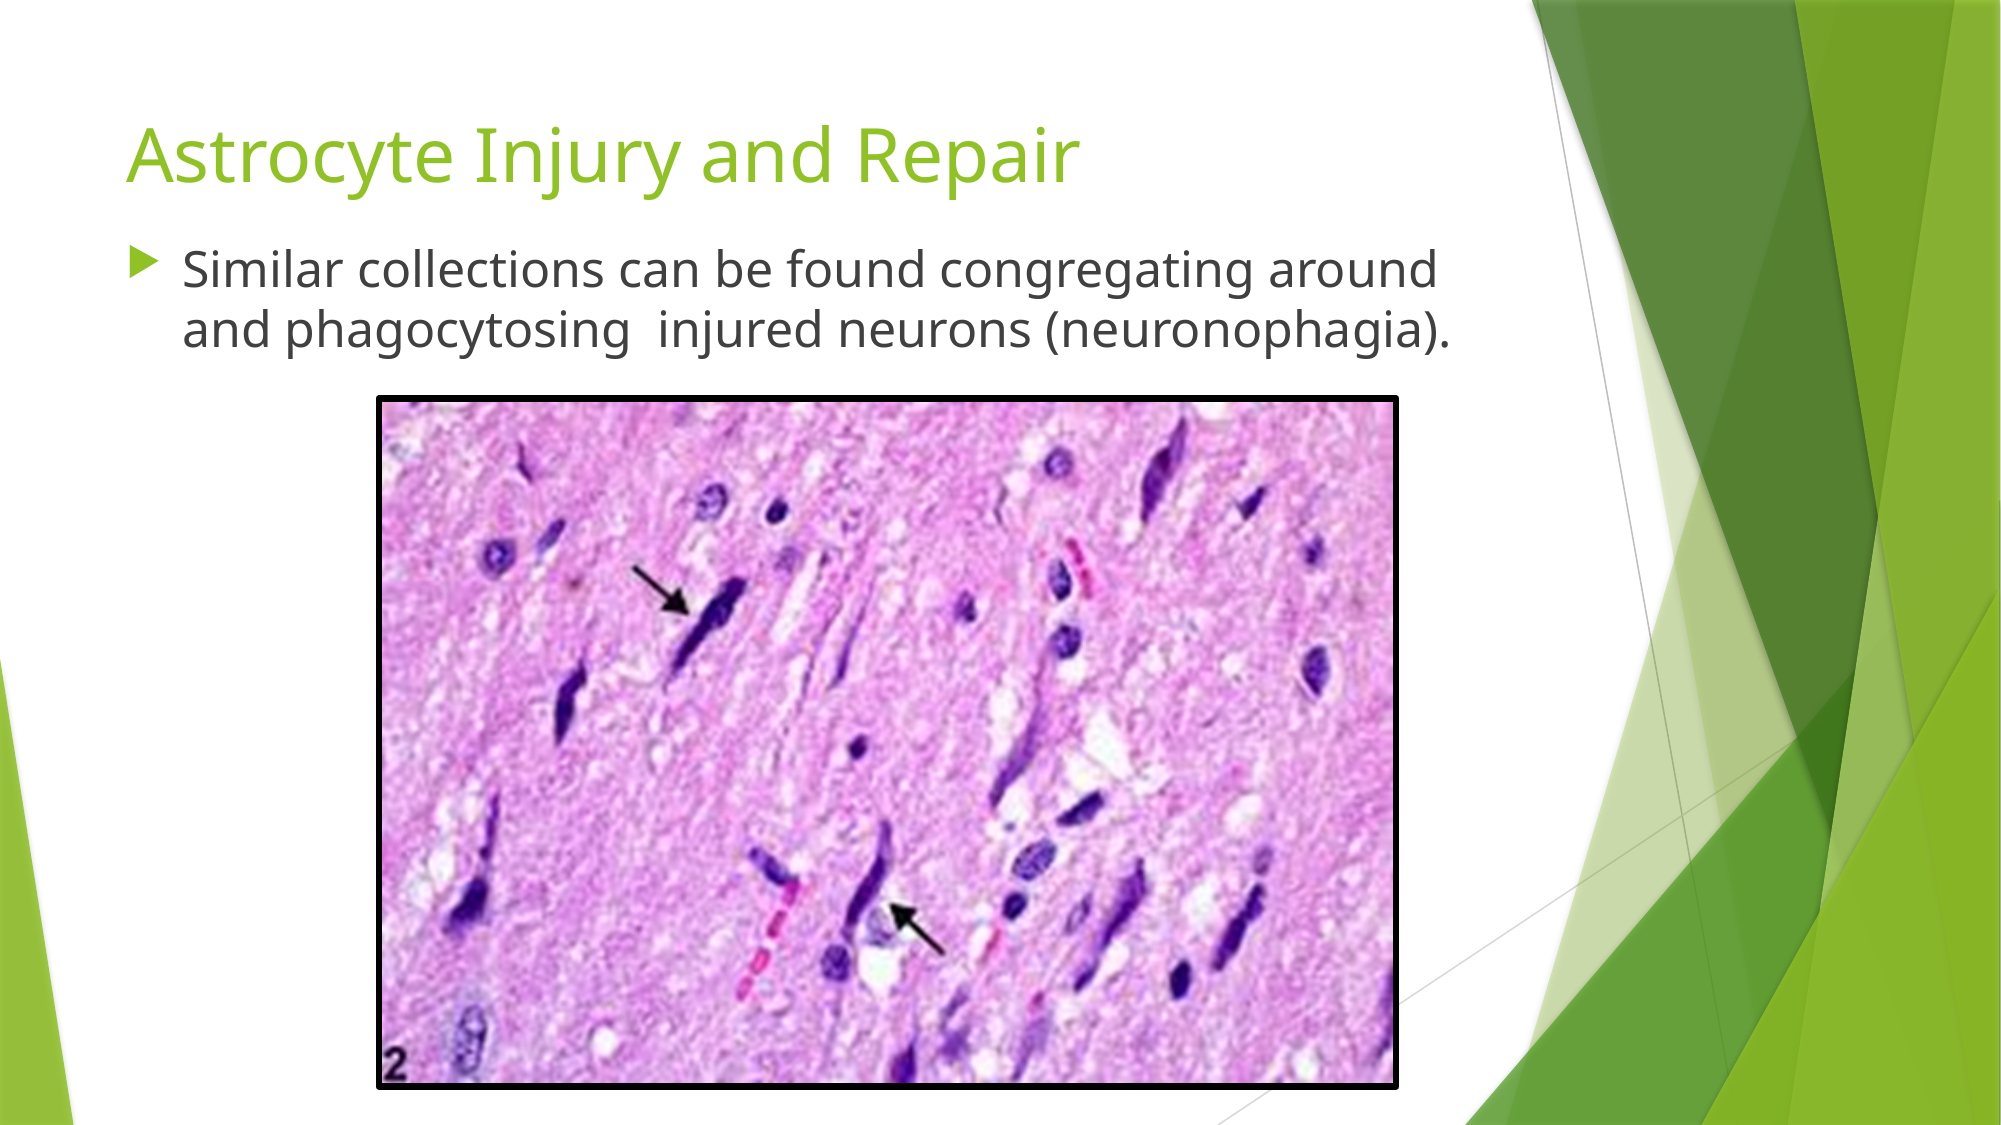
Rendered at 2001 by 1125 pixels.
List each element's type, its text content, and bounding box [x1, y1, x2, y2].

picture [381, 400, 1394, 1084]
title Astrocyte Injury and Repair [111, 99, 1522, 229]
list Similar collections can be found congregating around and phagocytosing injured neurons (neuronophagia). [111, 229, 1522, 992]
